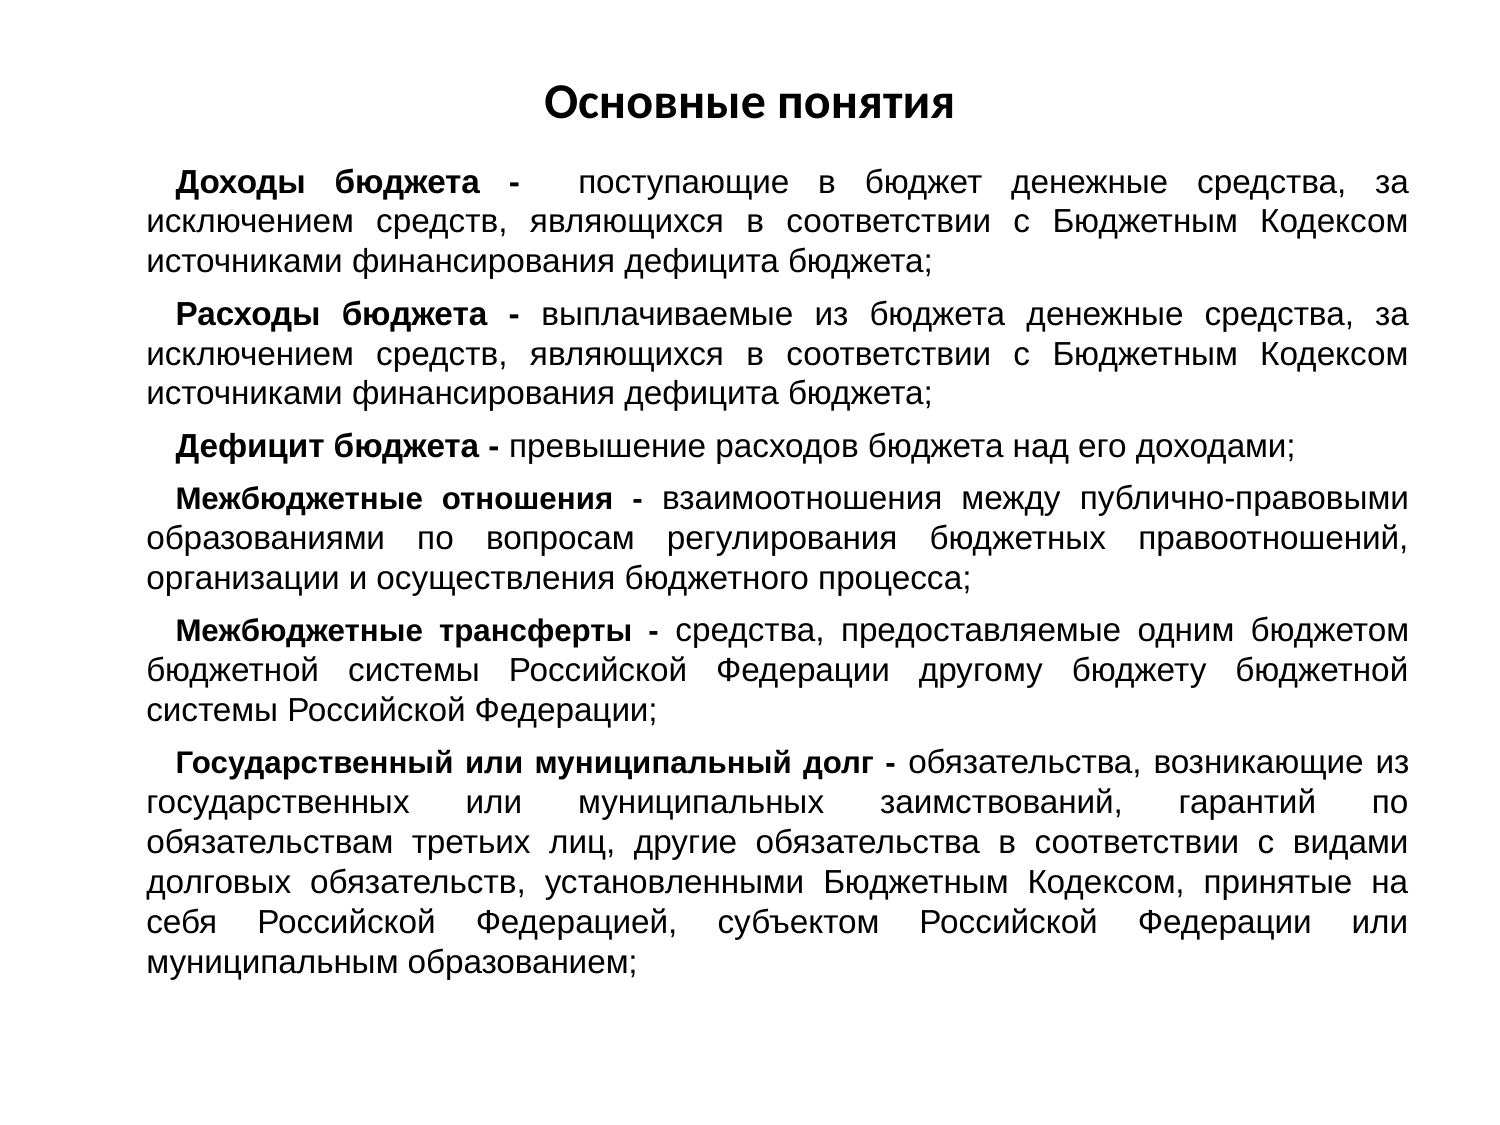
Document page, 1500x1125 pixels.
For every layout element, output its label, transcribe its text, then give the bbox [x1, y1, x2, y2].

title Основные понятия [75, 45, 1425, 152]
list Доходы бюджета - поступающие в бюджет денежные средства, за исключением средств, являющихся в соответствии с Бюджетным Кодексом источниками финансирования дефицита бюджета; Расходы бюджета - выплачиваемые из бюджета денежные средства, за исключением средств, являющихся в соответствии с Бюджетным Кодексом источниками финансирования дефицита бюджета; Дефицит бюджета - превышение расходов бюджета над его доходами; Межбюджетные отношения - взаимоотношения между публично-правовыми образованиями по вопросам регулирования бюджетных правоотношений, организации и осуществления бюджетного процесса; Межбюджетные трансферты - средства, предоставляемые одним бюджетом бюджетной системы Российской Федерации другому бюджету бюджетной системы Российской Федерации; Государственный или муниципальный долг - обязательства, возникающие из государственных или муниципальных заимствований, гарантий по обязательствам третьих лиц, другие обязательства в соответствии с видами долговых обязательств, установленными Бюджетным Кодексом, принятые на себя Российской Федерацией, субъектом Российской Федерации или муниципальным образованием; [75, 152, 1425, 1090]
